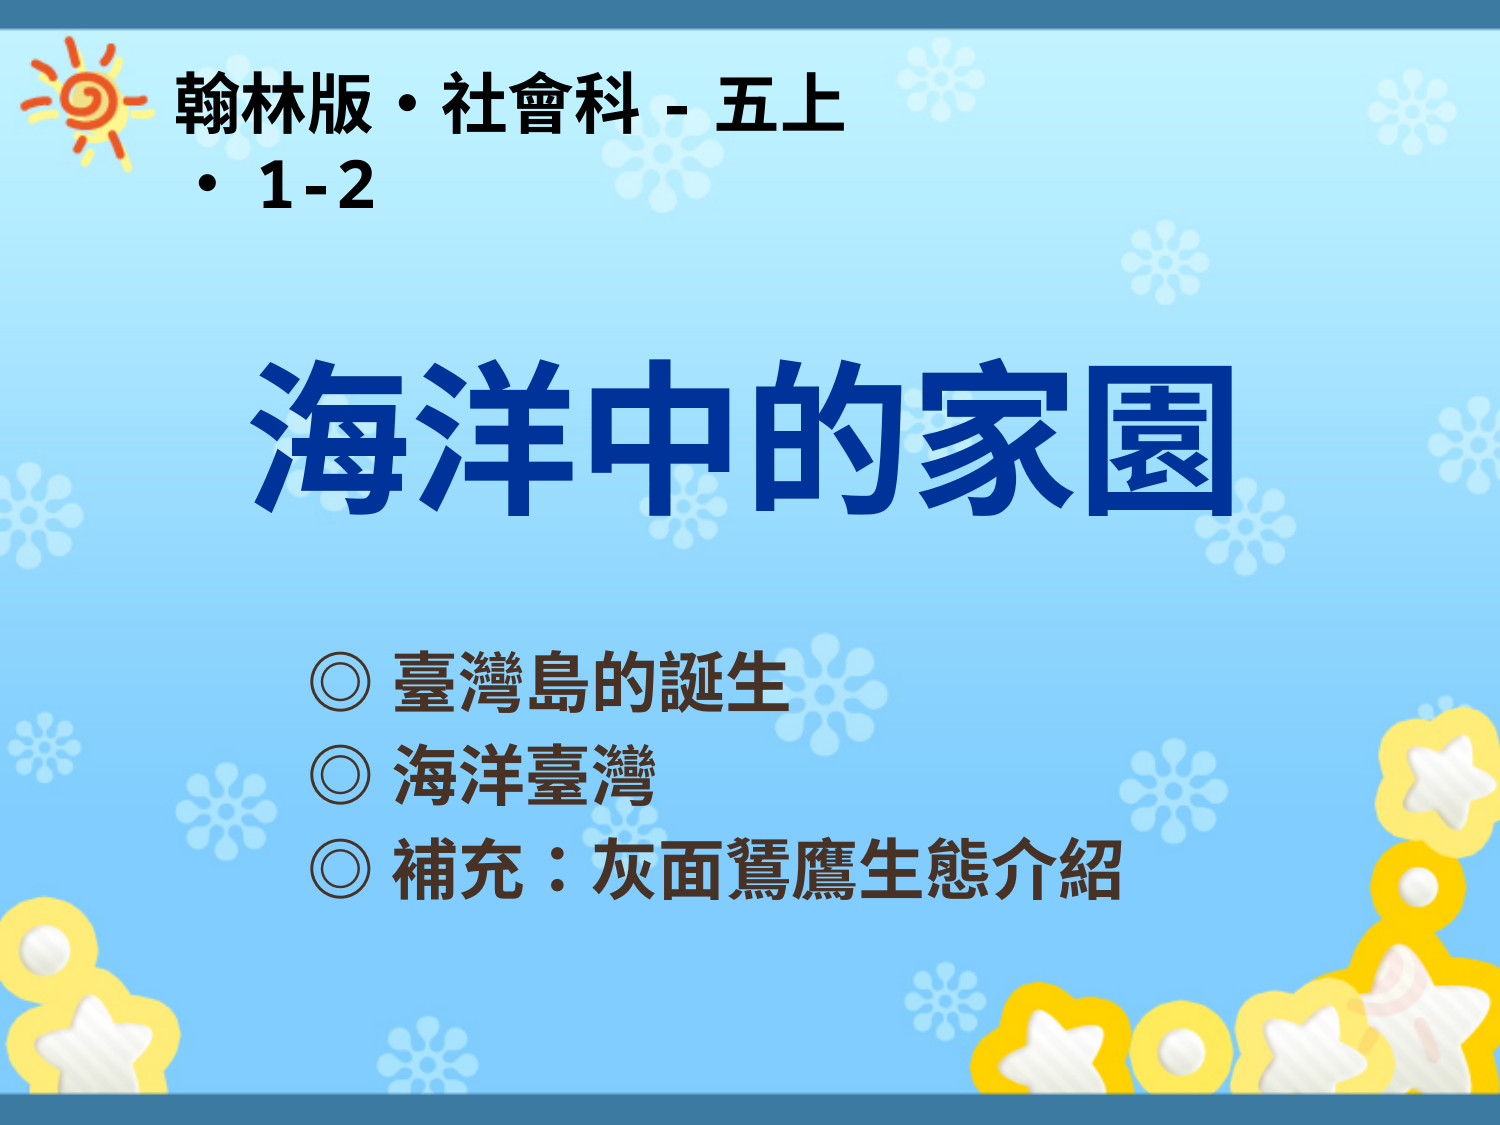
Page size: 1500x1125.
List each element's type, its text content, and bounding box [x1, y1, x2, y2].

picture [0, 0, 1500, 1125]
text_box 翰林版•社會科-五上•1-2 [159, 54, 1022, 230]
subtitle ◎臺灣島的誕生 ◎海洋臺灣 ◎補充：灰面鵟鷹生態介紹 [110, 633, 1247, 929]
title 海洋中的家園 [100, 314, 1390, 556]
